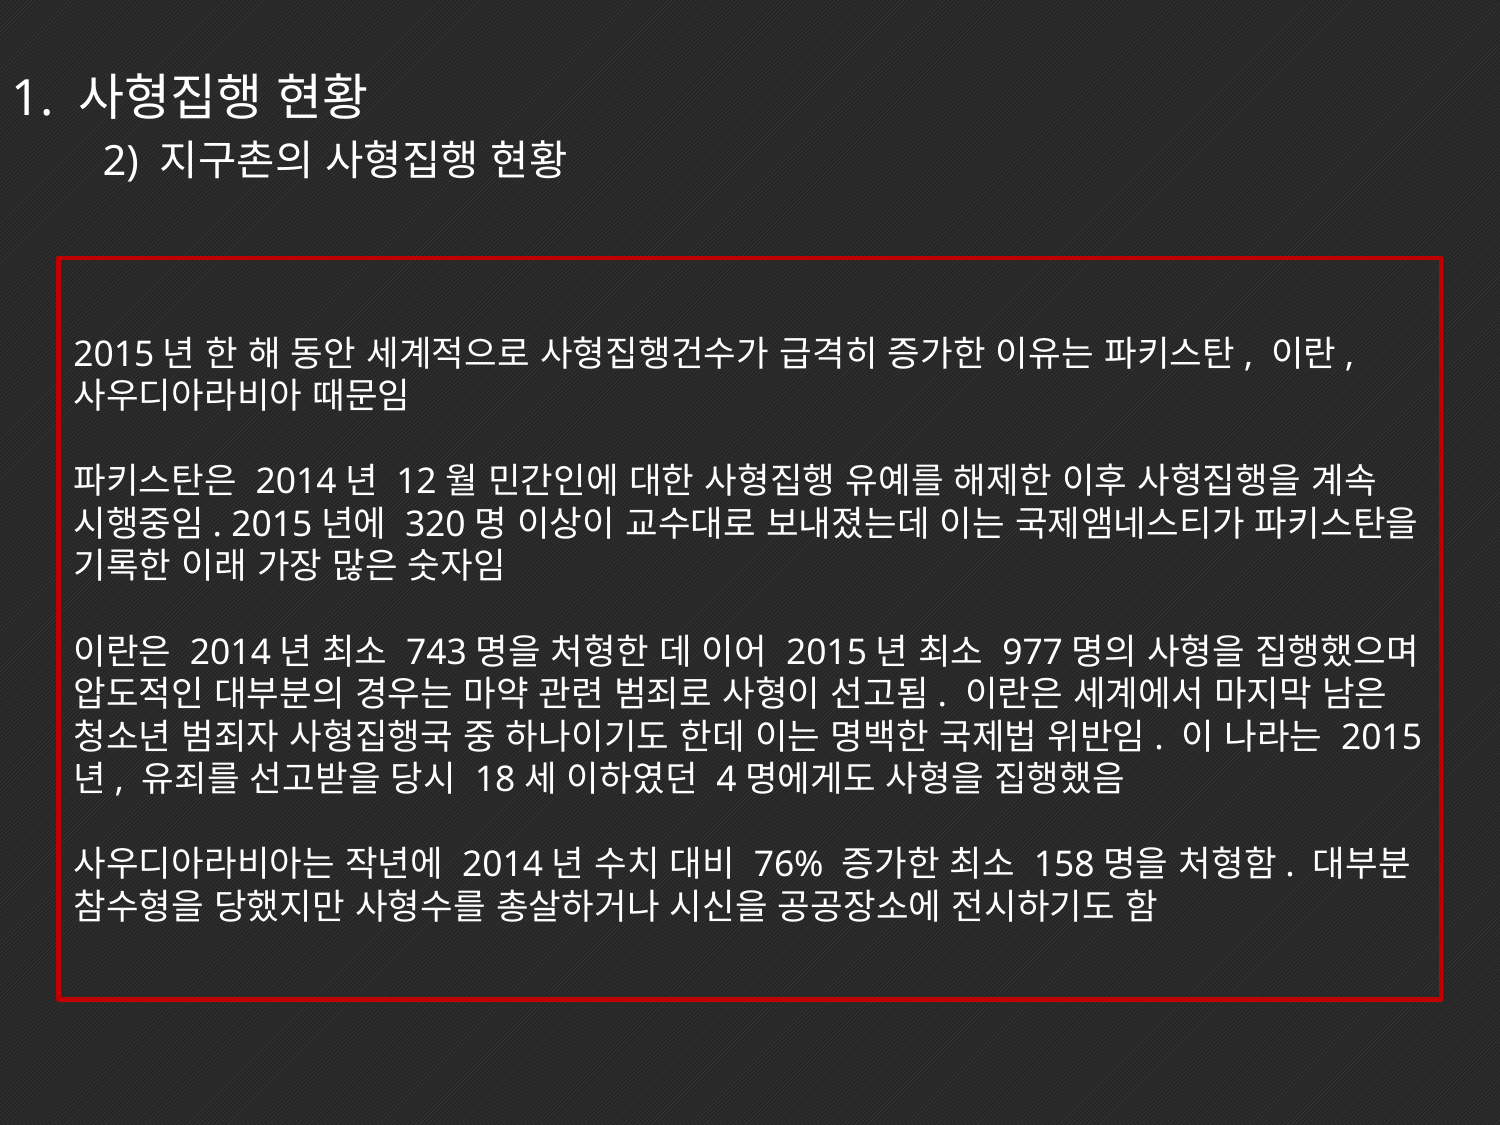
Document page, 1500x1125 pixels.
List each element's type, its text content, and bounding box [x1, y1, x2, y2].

text_box 1. 사형집행 현황 2) 지구촌의 사형집행 현황 [0, 58, 733, 194]
text_box 2015년 한 해 동안 세계적으로 사형집행건수가 급격히 증가한 이유는 파키스탄, 이란, 사우디아라비아 때문임 파키스탄은 2014년 12월 민간인에 대한 사형집행 유예를 해제한 이후 사형집행을 계속 시행중임. 2015년에 320명 이상이 교수대로 보내졌는데 이는 국제앰네스티가 파키스탄을 기록한 이래 가장 많은 숫자임 이란은 2014년 최소 743명을 처형한 데 이어 2015년 최소 977명의 사형을 집행했으며 압도적인 대부분의 경우는 마약 관련 범죄로 사형이 선고됨. 이란은 세계에서 마지막 남은 청소년 범죄자 사형집행국 중 하나이기도 한데 이는 명백한 국제법 위반임. 이 나라는 2015년, 유죄를 선고받을 당시 18세 이하였던 4명에게도 사형을 집행했음 사우디아라비아는 작년에 2014년 수치 대비 76% 증가한 최소 158명을 처형함. 대부분 참수형을 당했지만 사형수를 총살하거나 시신을 공공장소에 전시하기도 함 [56, 256, 1443, 1002]
